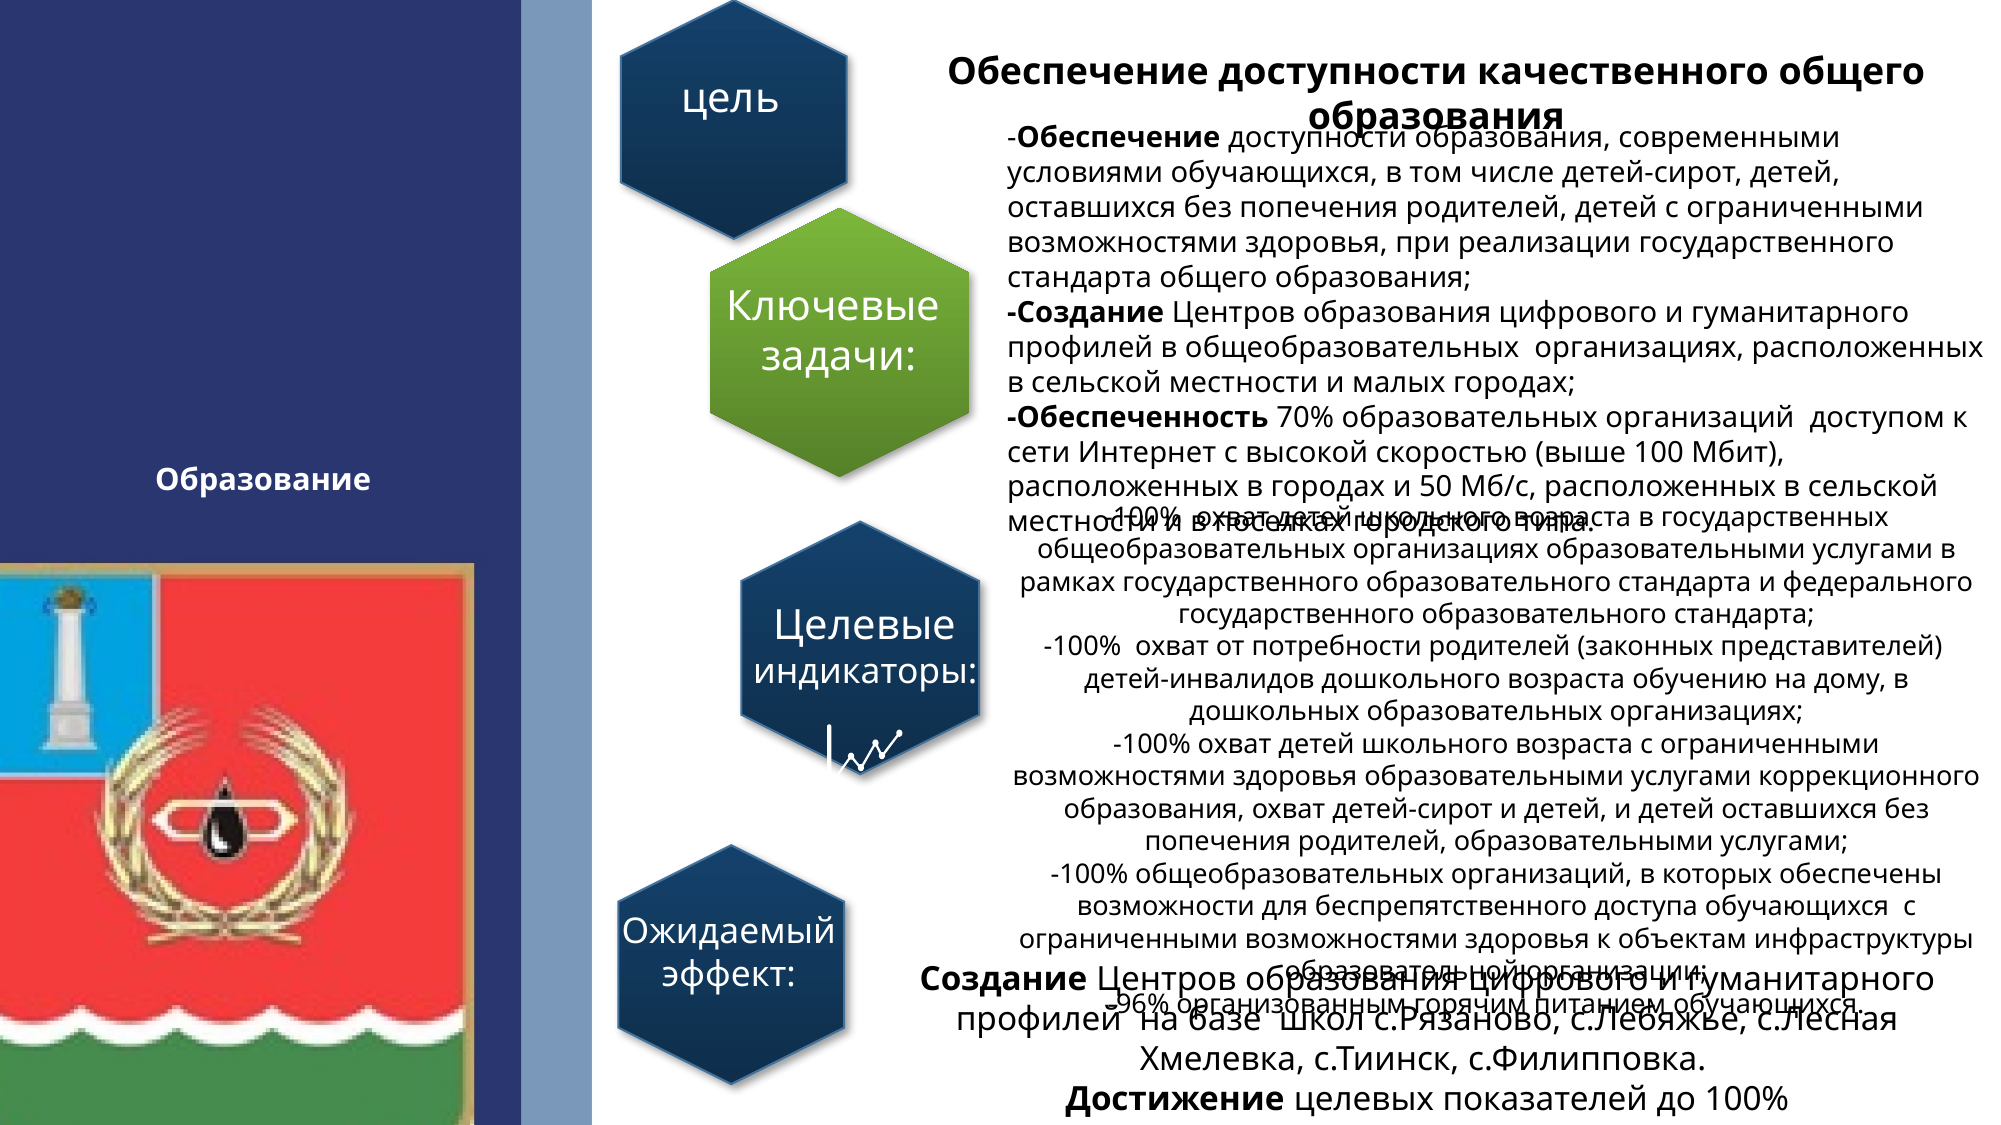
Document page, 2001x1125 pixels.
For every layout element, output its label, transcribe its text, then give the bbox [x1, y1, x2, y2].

text_box [711, 206, 968, 271]
text_box [619, 128, 848, 241]
text_box Целевые индикаторы: [732, 590, 998, 699]
text_box -100% охват детей школьного возраста в государственных общеобразовательных организациях образовательными услугами в рамках государственного образовательного стандарта и федерального государственного образовательного стандарта; -100% охват от потребности родителей (законных представителей) детей-инвалидов дошкольного возраста обучению на дому, в дошкольных образовательных организациях; -100% охват детей школьного возраста с ограниченными возможностями здоровья образовательными услугами коррекционного образования, охват детей-сирот и детей, и детей оставшихся без попечения родителей, образовательными услугами; -100% общеобразовательных организаций, в которых обеспечены возможности для беспрепятственного доступа обучающихся с ограниченными возможностями здоровья к объектам инфраструктуры образовательной организации; -96% организованным горячим питанием обучающихся. [992, 491, 2000, 949]
text_box Обеспечение доступности качественного общего образования [873, 39, 2000, 145]
text_box [740, 699, 981, 759]
text_box Ожидаемый эффект: [596, 901, 862, 1001]
text_box -Обеспечение доступности образования, современными условиями обучающихся, в том числе детей-сирот, детей, оставшихся без попечения родителей, детей с ограниченными возможностями здоровья, при реализации государственного стандарта общего образования; -Создание Центров образования цифрового и гуманитарного профилей в общеобразовательных организациях, расположенных в сельской местности и малых городах; -Обеспеченность 70% образовательных организаций доступом к сети Интернет с высокой скоростью (выше 100 Мбит), расположенных в городах и 50 Мб/с, расположенных в сельской местности и в поселках городского типа. [992, 110, 2000, 491]
text_box [619, 0, 848, 63]
text_box [617, 1001, 846, 1086]
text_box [827, 724, 909, 794]
text_box [617, 844, 846, 901]
text_box Ключевые задачи: [706, 271, 972, 387]
title Образование [0, 455, 519, 542]
text_box цель [592, 63, 869, 128]
text_box [740, 520, 981, 590]
picture [0, 0, 2001, 1125]
text_box [709, 387, 970, 479]
text_box Создание Центров образования цифрового и гуманитарного профилей на базе школ с.Рязаново, с.Лебяжье, с.Лесная Хмелевка, с.Тиинск, с.Филипповка. Достижение целевых показателей до 100% [855, 949, 2000, 1125]
